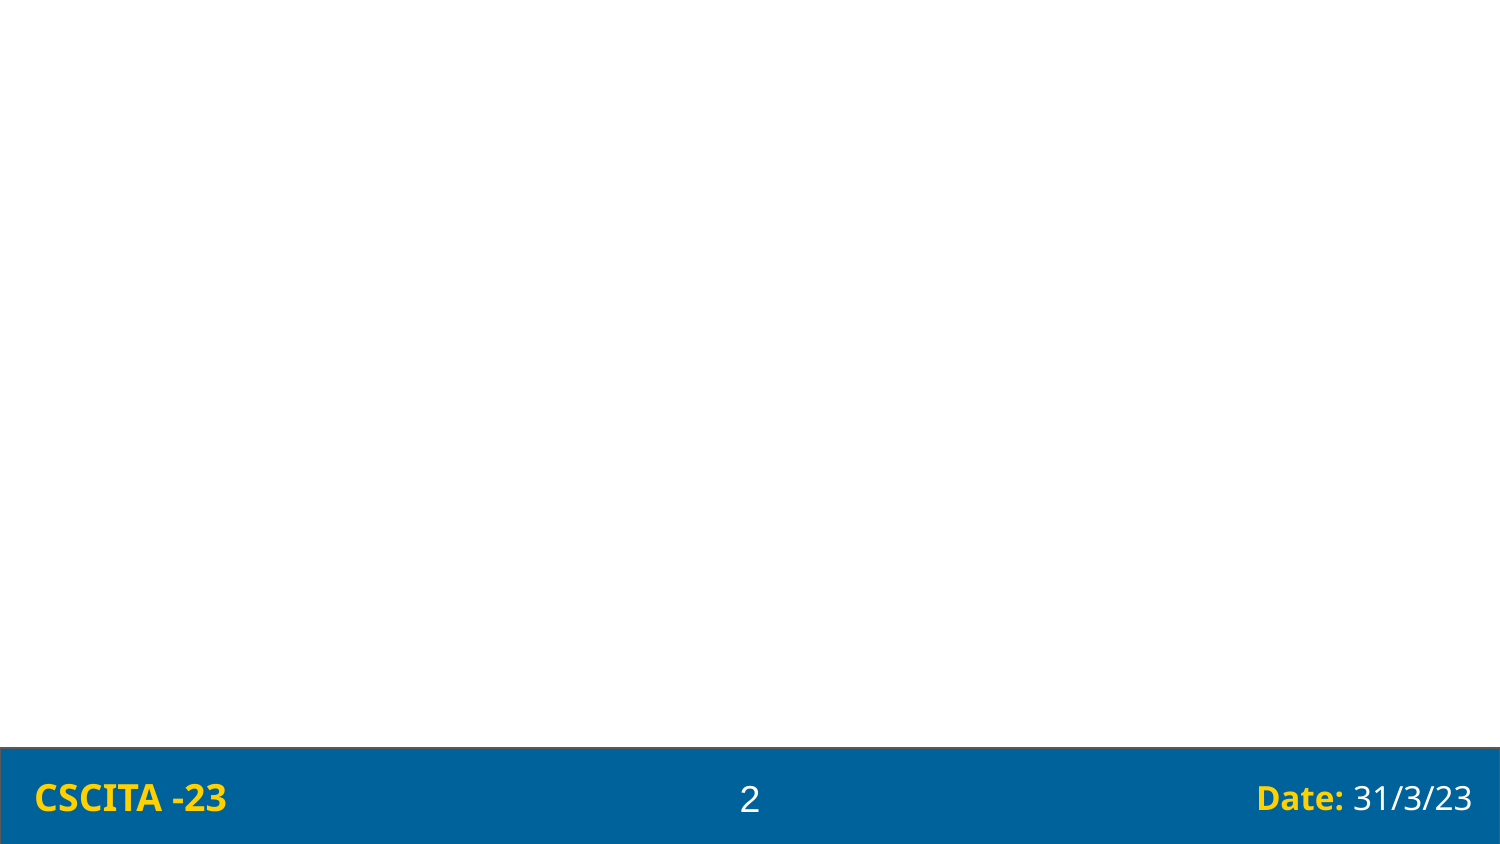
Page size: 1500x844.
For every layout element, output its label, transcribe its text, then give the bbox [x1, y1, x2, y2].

text_box CSCITA -23 [0, 759, 262, 835]
slide_number 2 [705, 764, 795, 830]
text_box Date: 31/3/23 [1195, 761, 1488, 832]
text_box [0, 748, 1500, 844]
